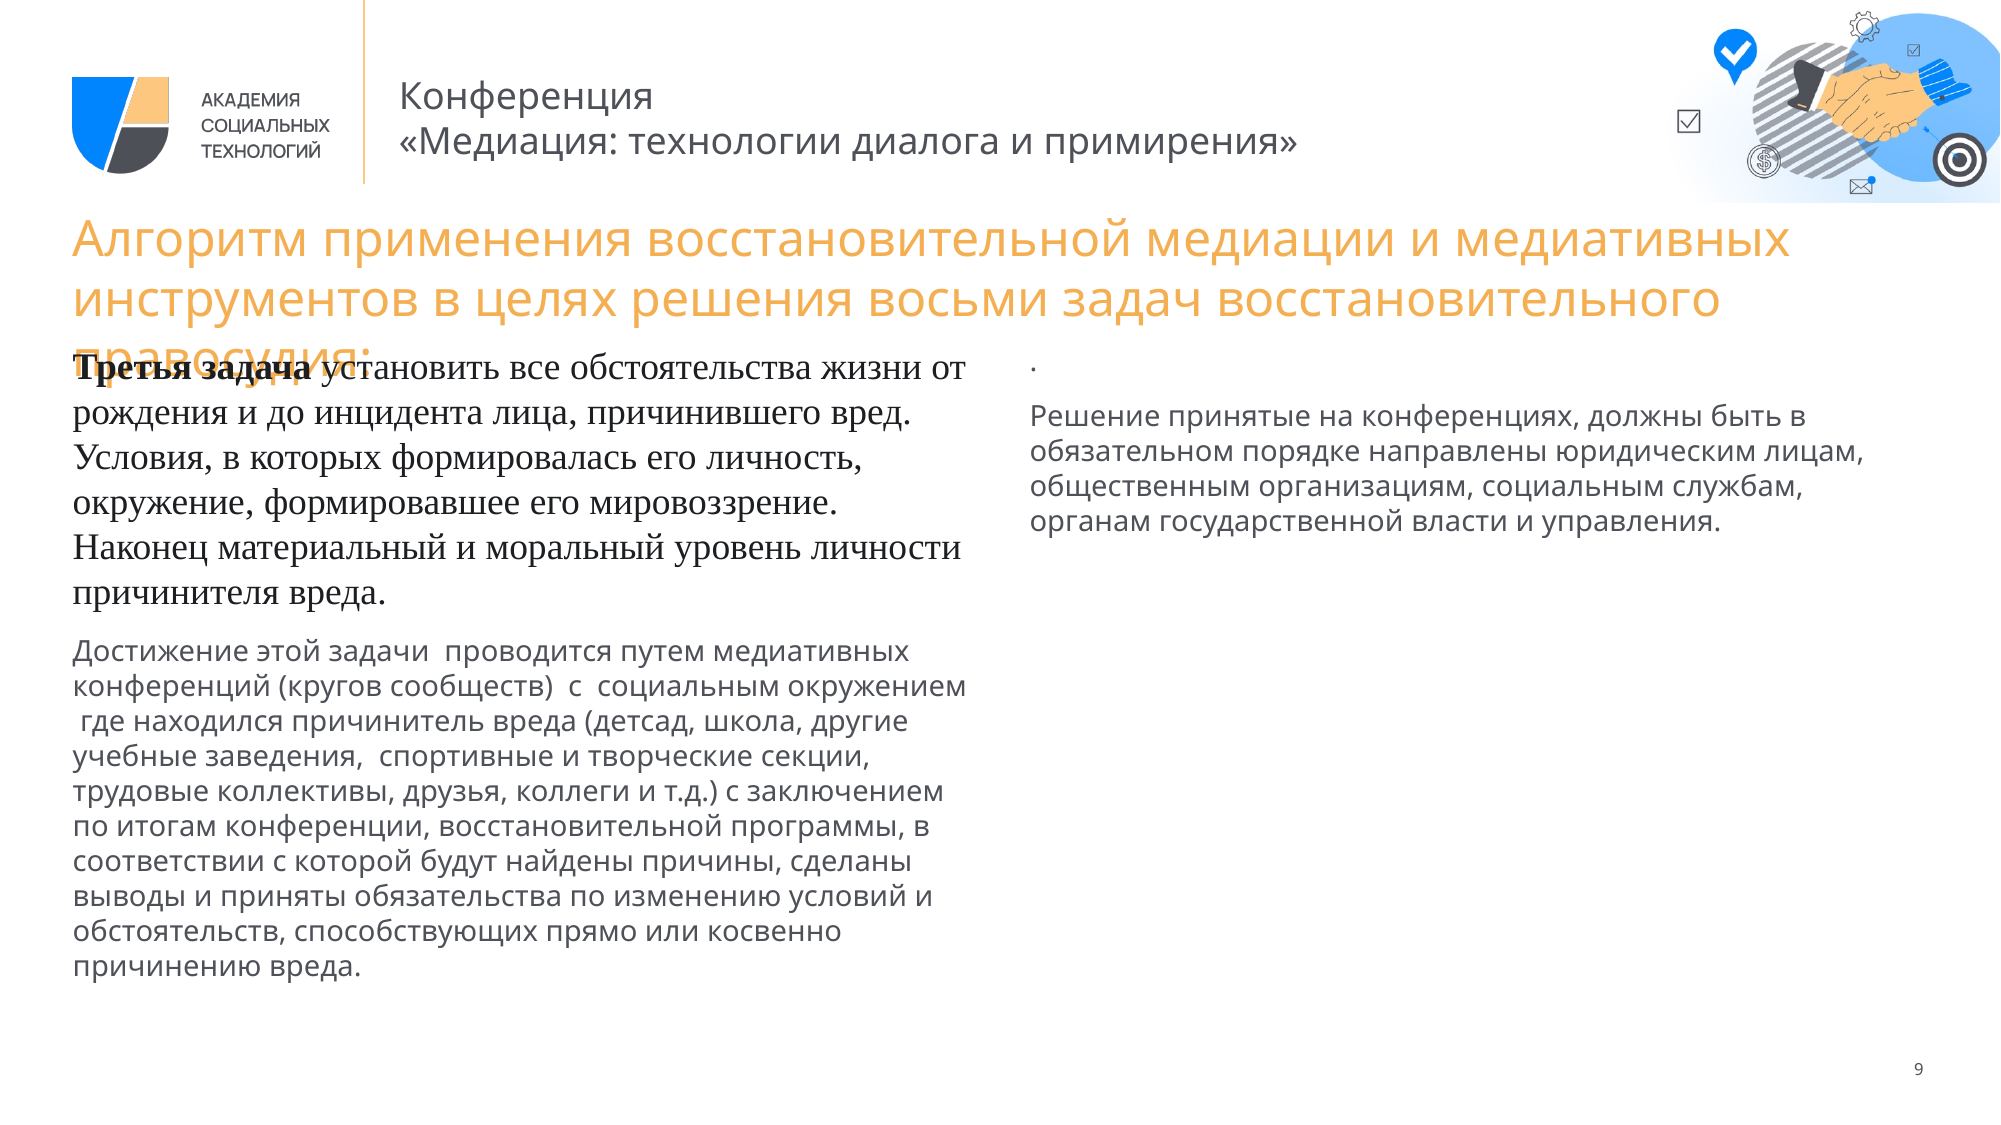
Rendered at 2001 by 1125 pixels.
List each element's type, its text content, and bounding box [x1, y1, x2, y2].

title Алгоритм применения восстановительной медиации и медиативных инструментов в целях решения восьми задач восстановительного правосудия: [72, 206, 1928, 341]
slide_number 9 [1826, 1058, 1924, 1079]
picture [1630, 1, 2000, 203]
picture [72, 77, 330, 174]
list Третья задача установить все обстоятельства жизни от рождения и до инцидента лица, причинившего вред. Условия, в которых формировалась его личность, окружение, формировавшее его мировоззрение. Наконец материальный и моральный уровень личности причинителя вреда. Достижение этой задачи проводится путем медиативных конференций (кругов сообществ) с социальным окружением где находился причинитель вреда (детсад, школа, другие учебные заведения, спортивные и творческие секции, трудовые коллективы, друзья, коллеги и т.д.) с заключением по итогам конференции, восстановительной программы, в соответствии с которой будут найдены причины, сделаны выводы и приняты обязательства по изменению условий и обстоятельств, способствующих прямо или косвенно причинению вреда. . Решение принятые на конференциях, должны быть в обязательном порядке направлены юридическим лицам, общественным организациям, социальным службам, органам государственной власти и управления. [72, 341, 1928, 1024]
